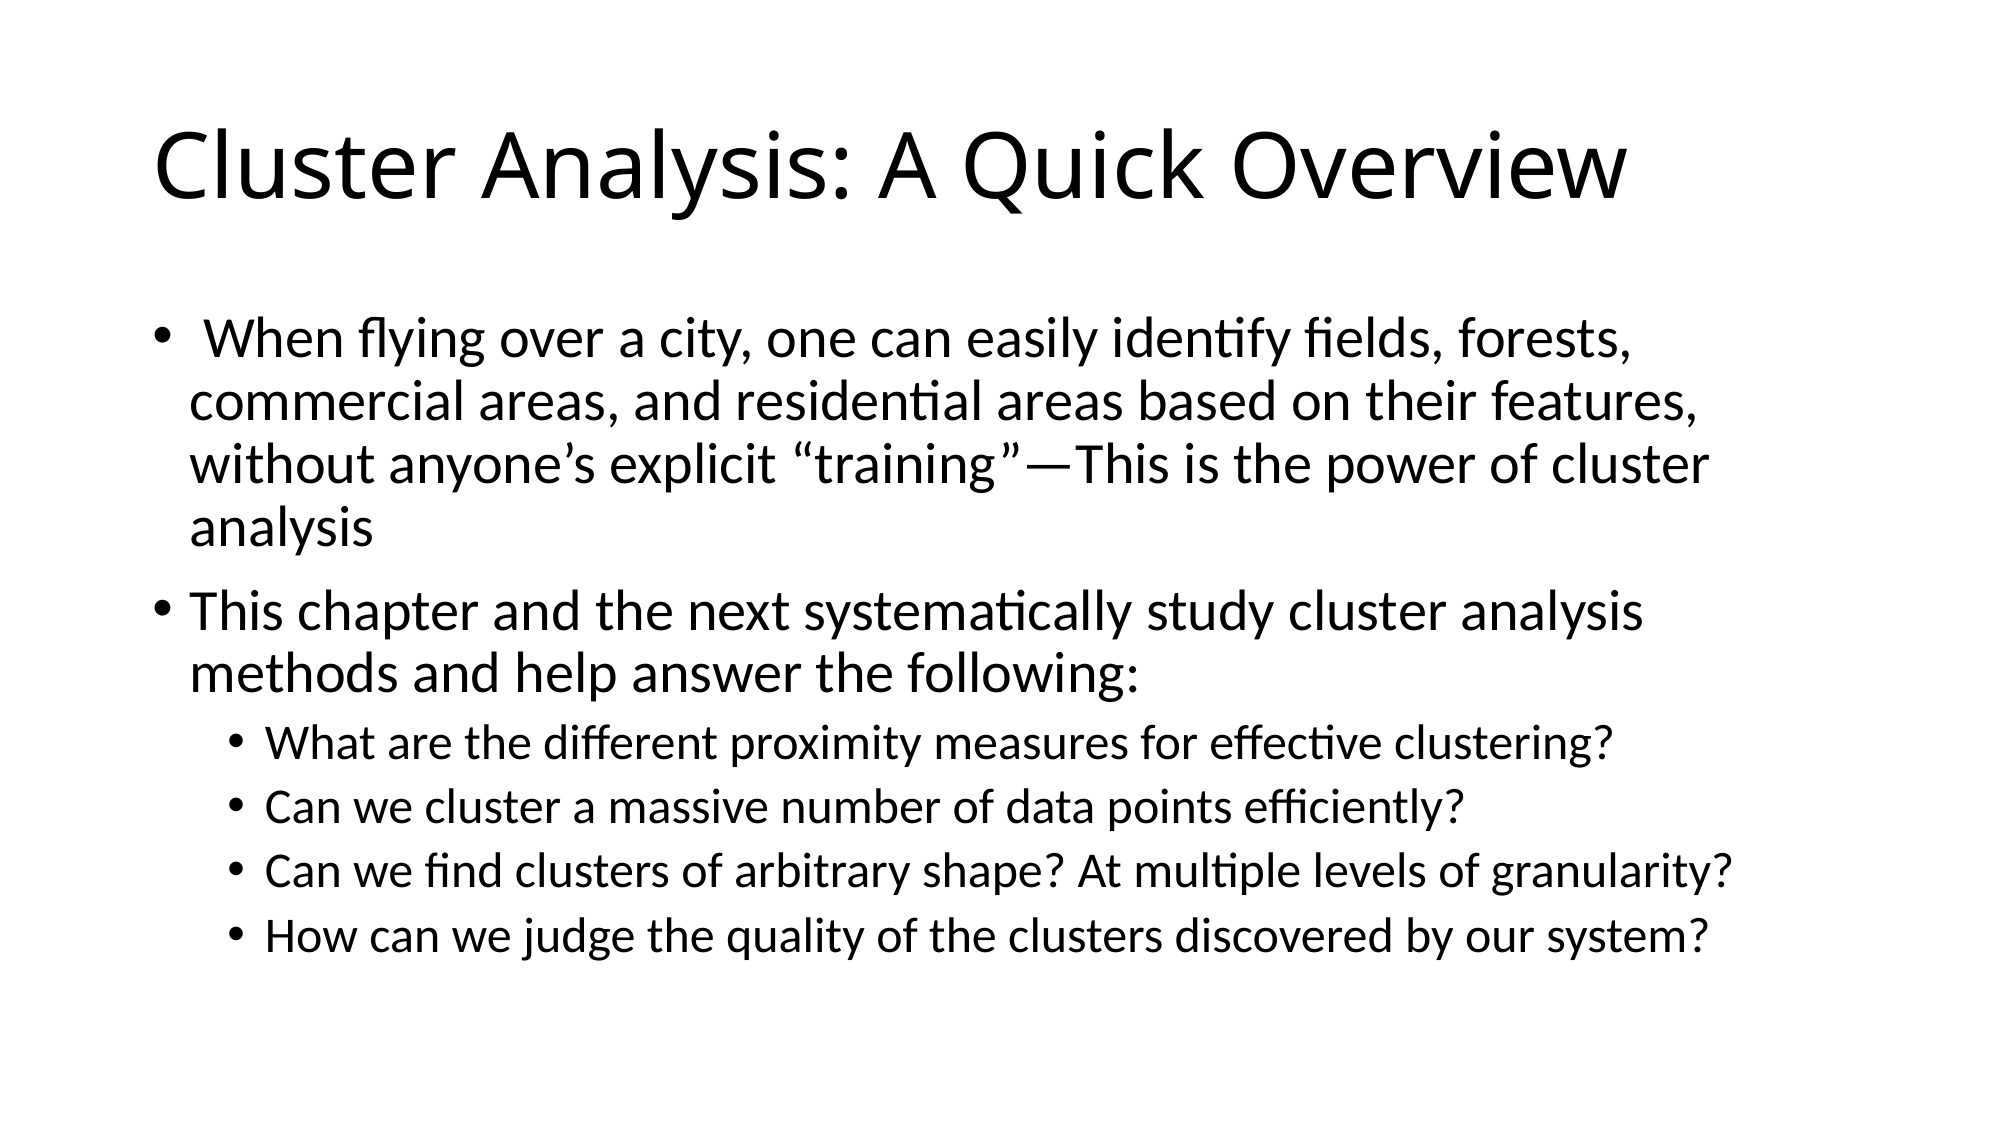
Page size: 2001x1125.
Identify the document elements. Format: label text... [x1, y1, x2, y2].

title Cluster Analysis: A Quick Overview [137, 59, 1863, 278]
list When flying over a city, one can easily identify fields, forests, commercial areas, and residential areas based on their features, without anyone’s explicit “training”—This is the power of cluster analysis This chapter and the next systematically study cluster analysis methods and help answer the following: What are the different proximity measures for effective clustering? Can we cluster a massive number of data points efficiently? Can we find clusters of arbitrary shape? At multiple levels of granularity? How can we judge the quality of the clusters discovered by our system? [137, 299, 1863, 1014]
